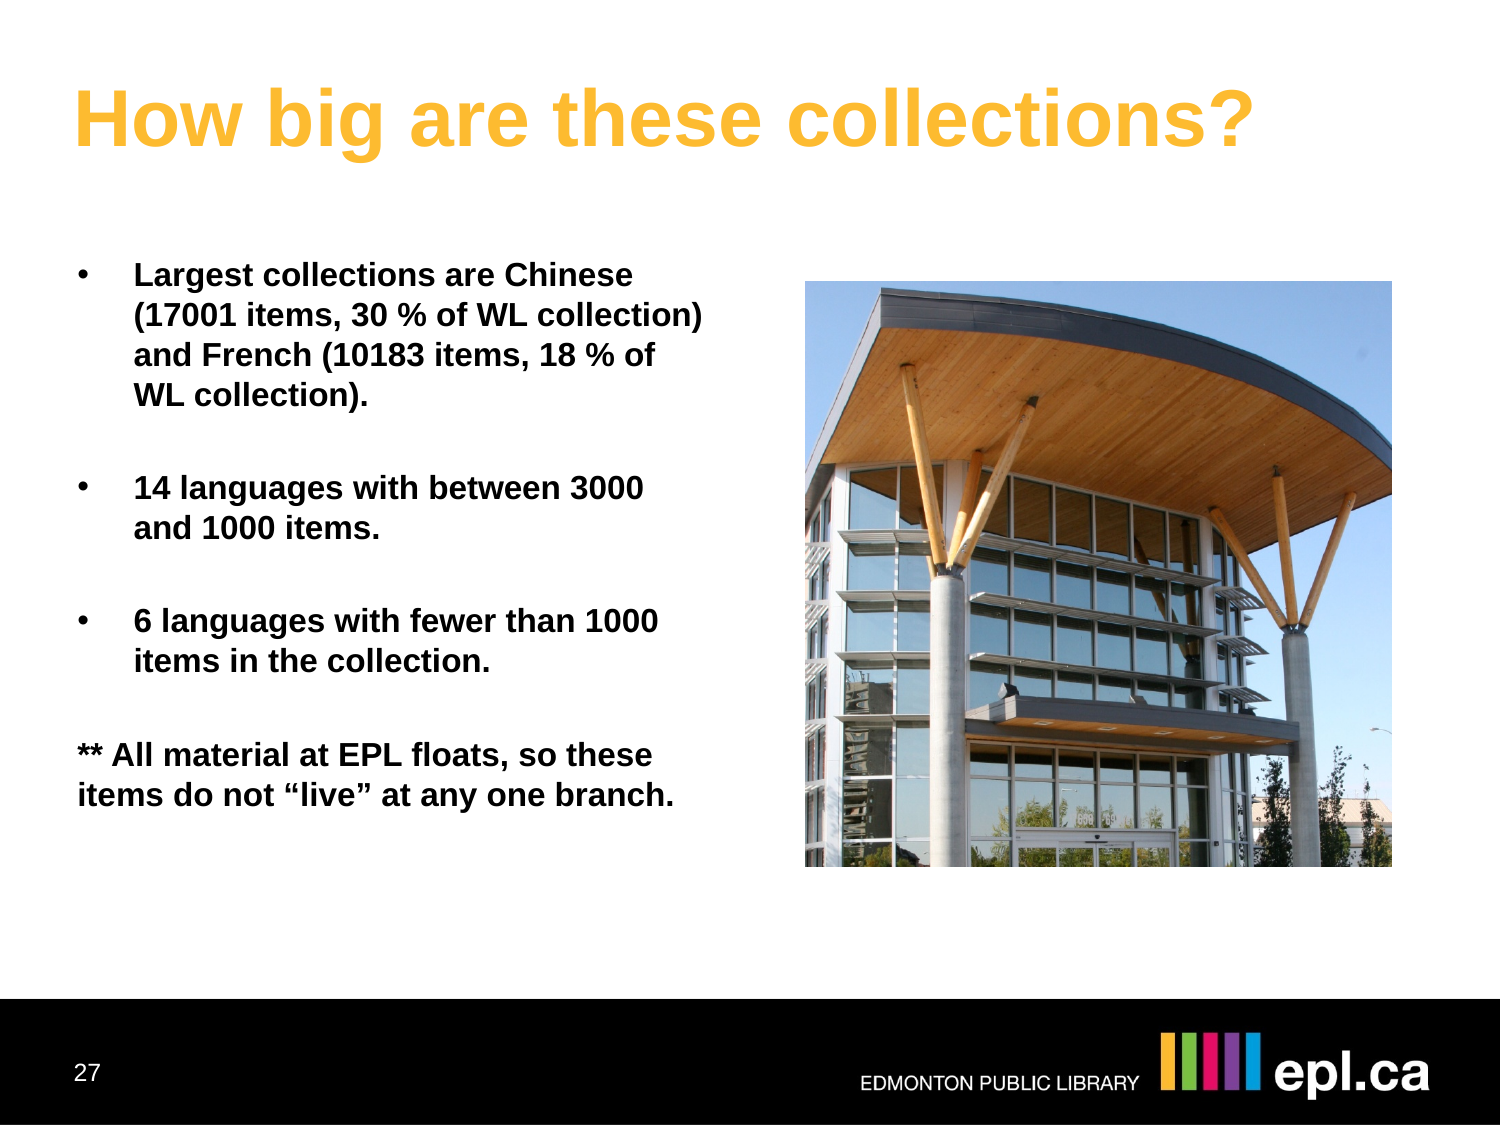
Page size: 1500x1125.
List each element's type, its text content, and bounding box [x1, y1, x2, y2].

list How big are these collections? [58, 58, 1430, 247]
list Largest collections are Chinese (17001 items, 30 % of WL collection) and French (10183 items, 18 % of WL collection). 14 languages with between 3000 and 1000 items. 6 languages with fewer than 1000 items in the collection. ** All material at EPL floats, so these items do not “live” at any one branch. [58, 247, 727, 903]
slide_number 27 [58, 1041, 409, 1102]
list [805, 245, 1392, 903]
picture [0, 0, 1500, 1125]
